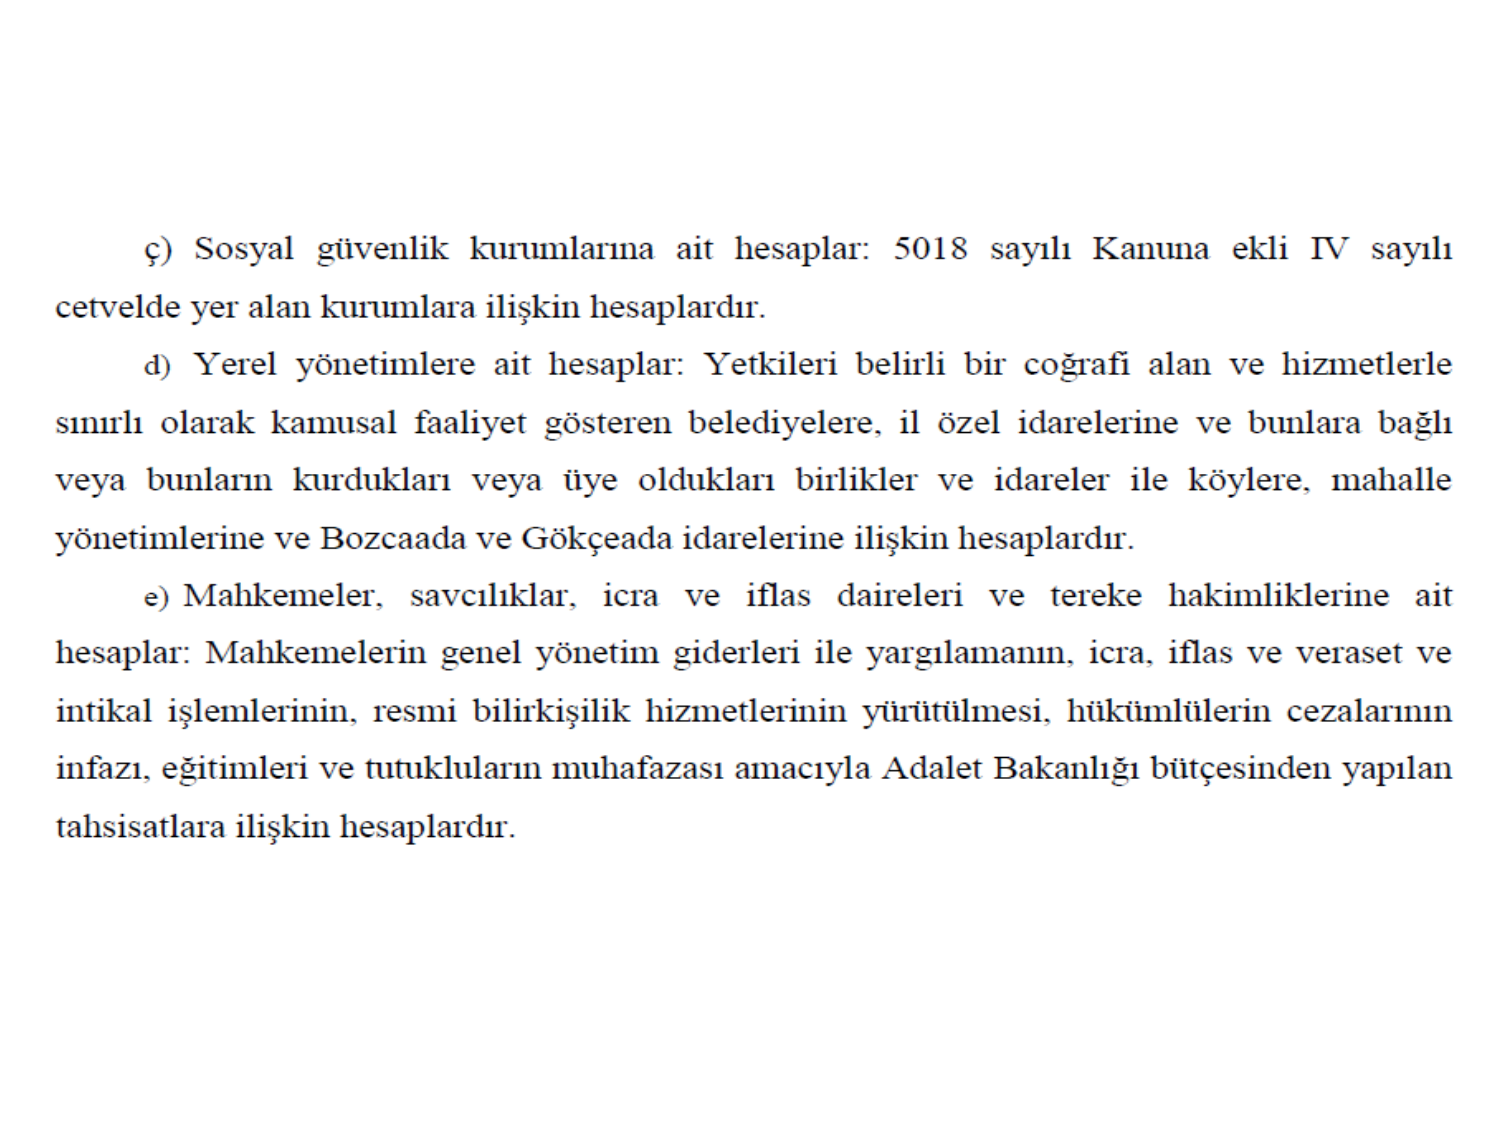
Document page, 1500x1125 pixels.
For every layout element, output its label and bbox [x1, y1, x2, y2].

picture [40, 224, 1479, 858]
